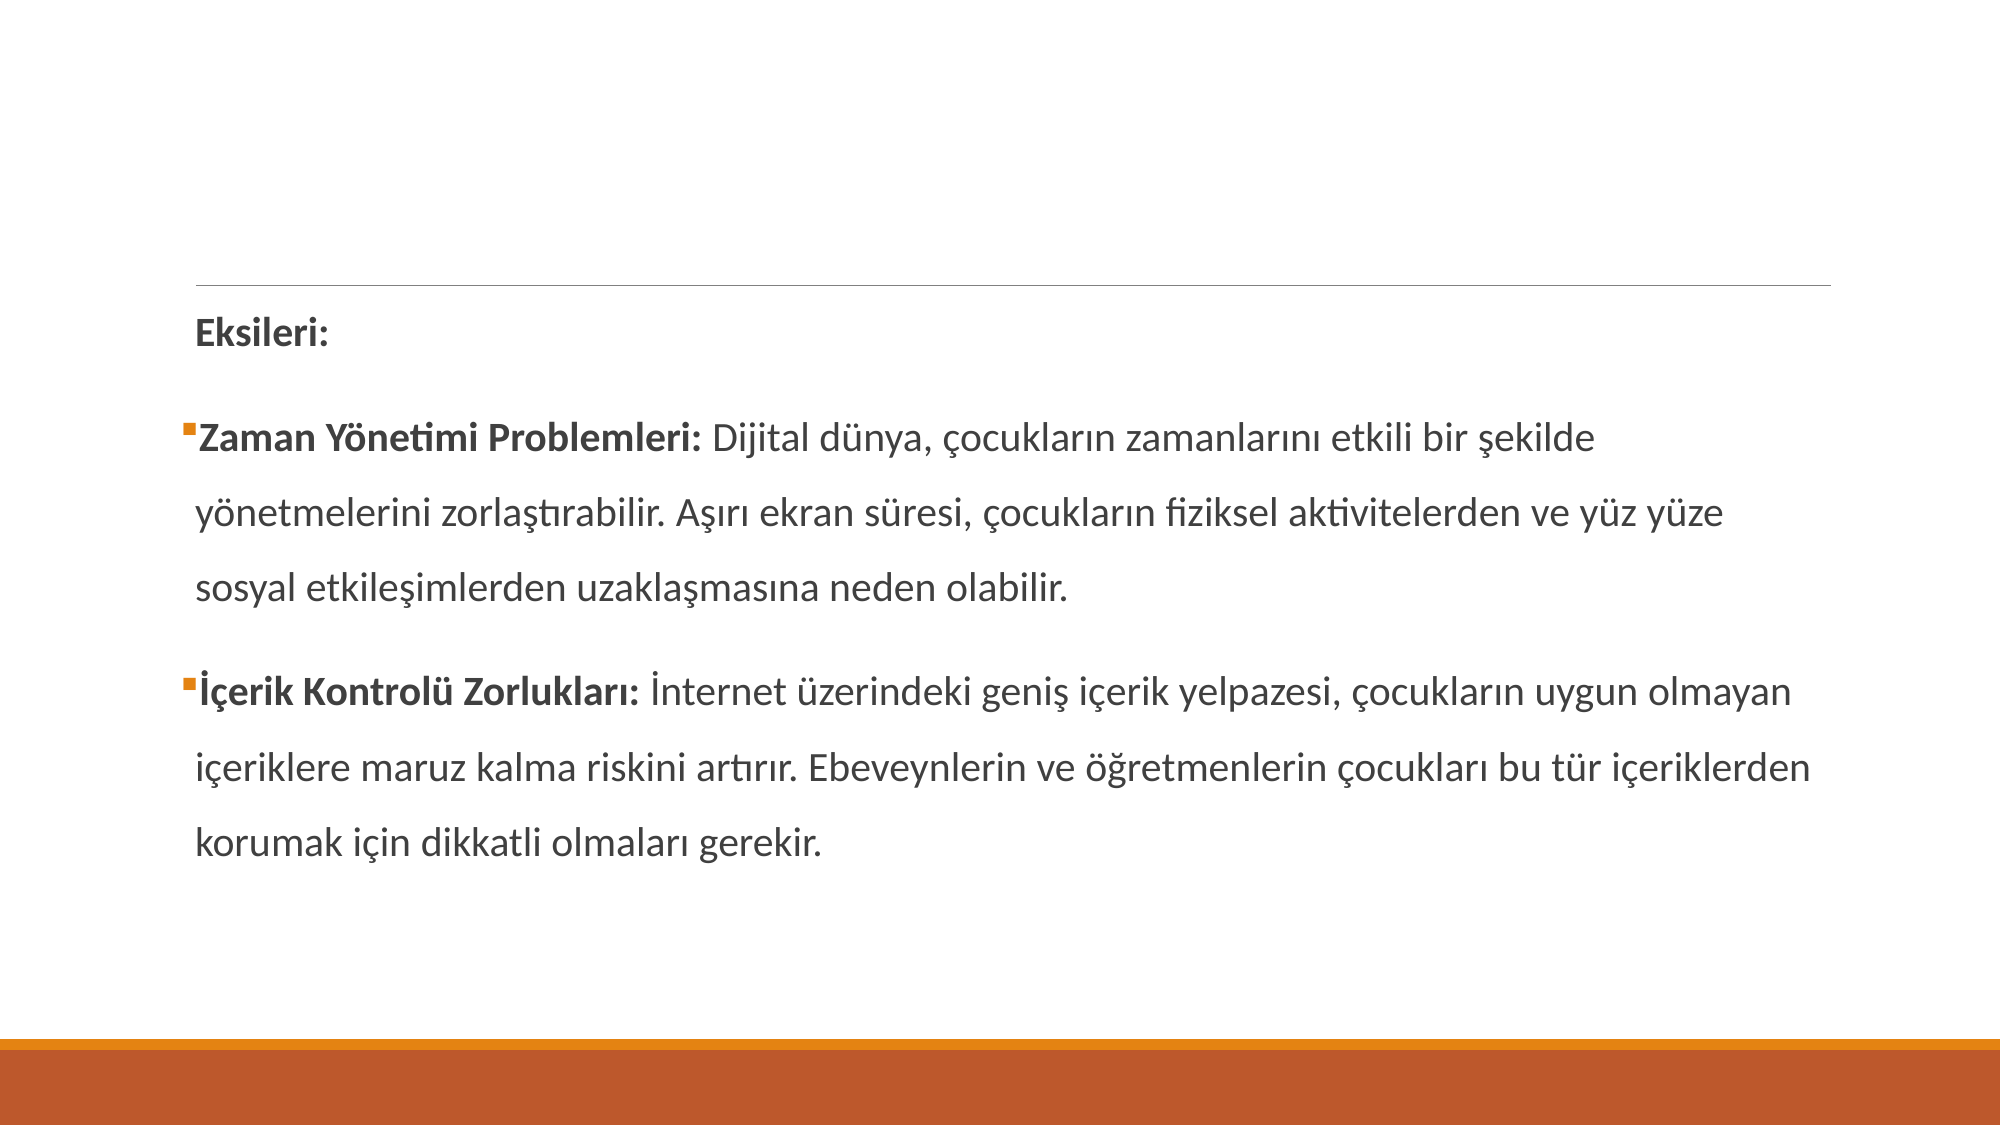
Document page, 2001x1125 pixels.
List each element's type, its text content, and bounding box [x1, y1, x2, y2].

list Eksileri: Zaman Yönetimi Problemleri: Dijital dünya, çocukların zamanlarını etkili bir şekilde yönetmelerini zorlaştırabilir. Aşırı ekran süresi, çocukların fiziksel aktivitelerden ve yüz yüze sosyal etkileşimlerden uzaklaşmasına neden olabilir. İçerik Kontrolü Zorlukları: İnternet üzerindeki geniş içerik yelpazesi, çocukların uygun olmayan içeriklere maruz kalma riskini artırır. Ebeveynlerin ve öğretmenlerin çocukları bu tür içeriklerden korumak için dikkatli olmaları gerekir. [180, 302, 1830, 965]
